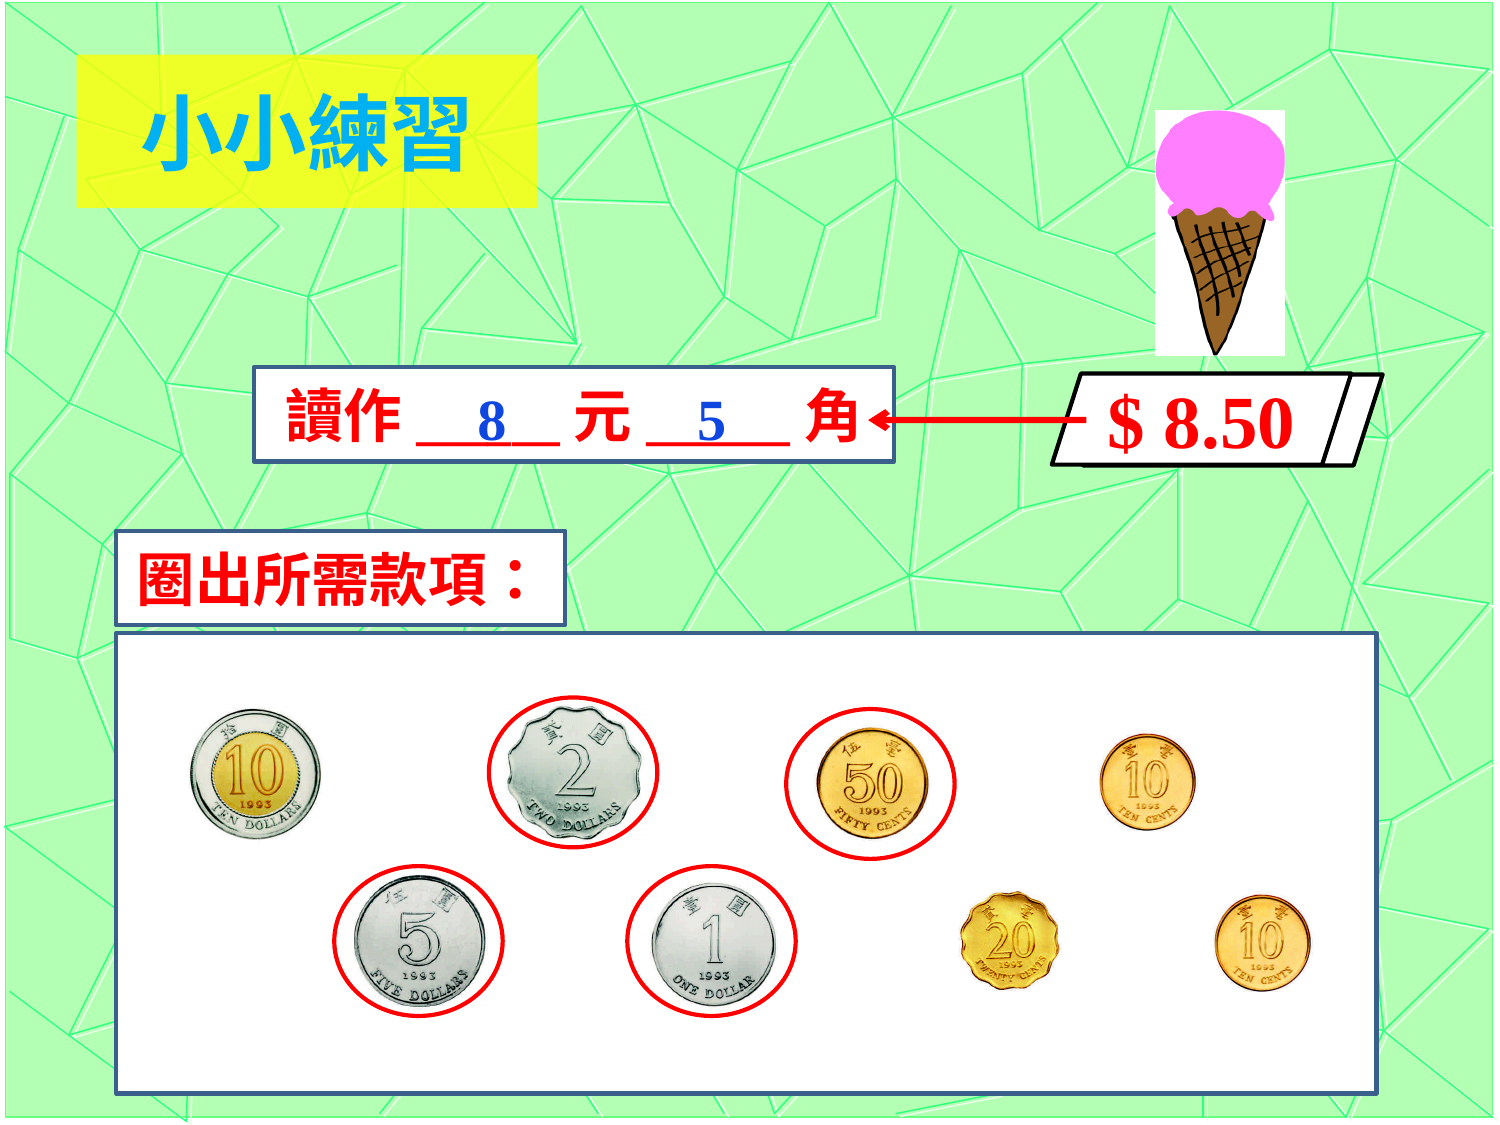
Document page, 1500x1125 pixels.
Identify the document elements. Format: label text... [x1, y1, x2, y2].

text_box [116, 632, 1377, 1094]
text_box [462, 374, 741, 461]
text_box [253, 366, 1087, 462]
text_box 圈出所需款項： [114, 529, 567, 627]
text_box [1051, 110, 1383, 466]
text_box 小小練習 [75, 52, 539, 210]
